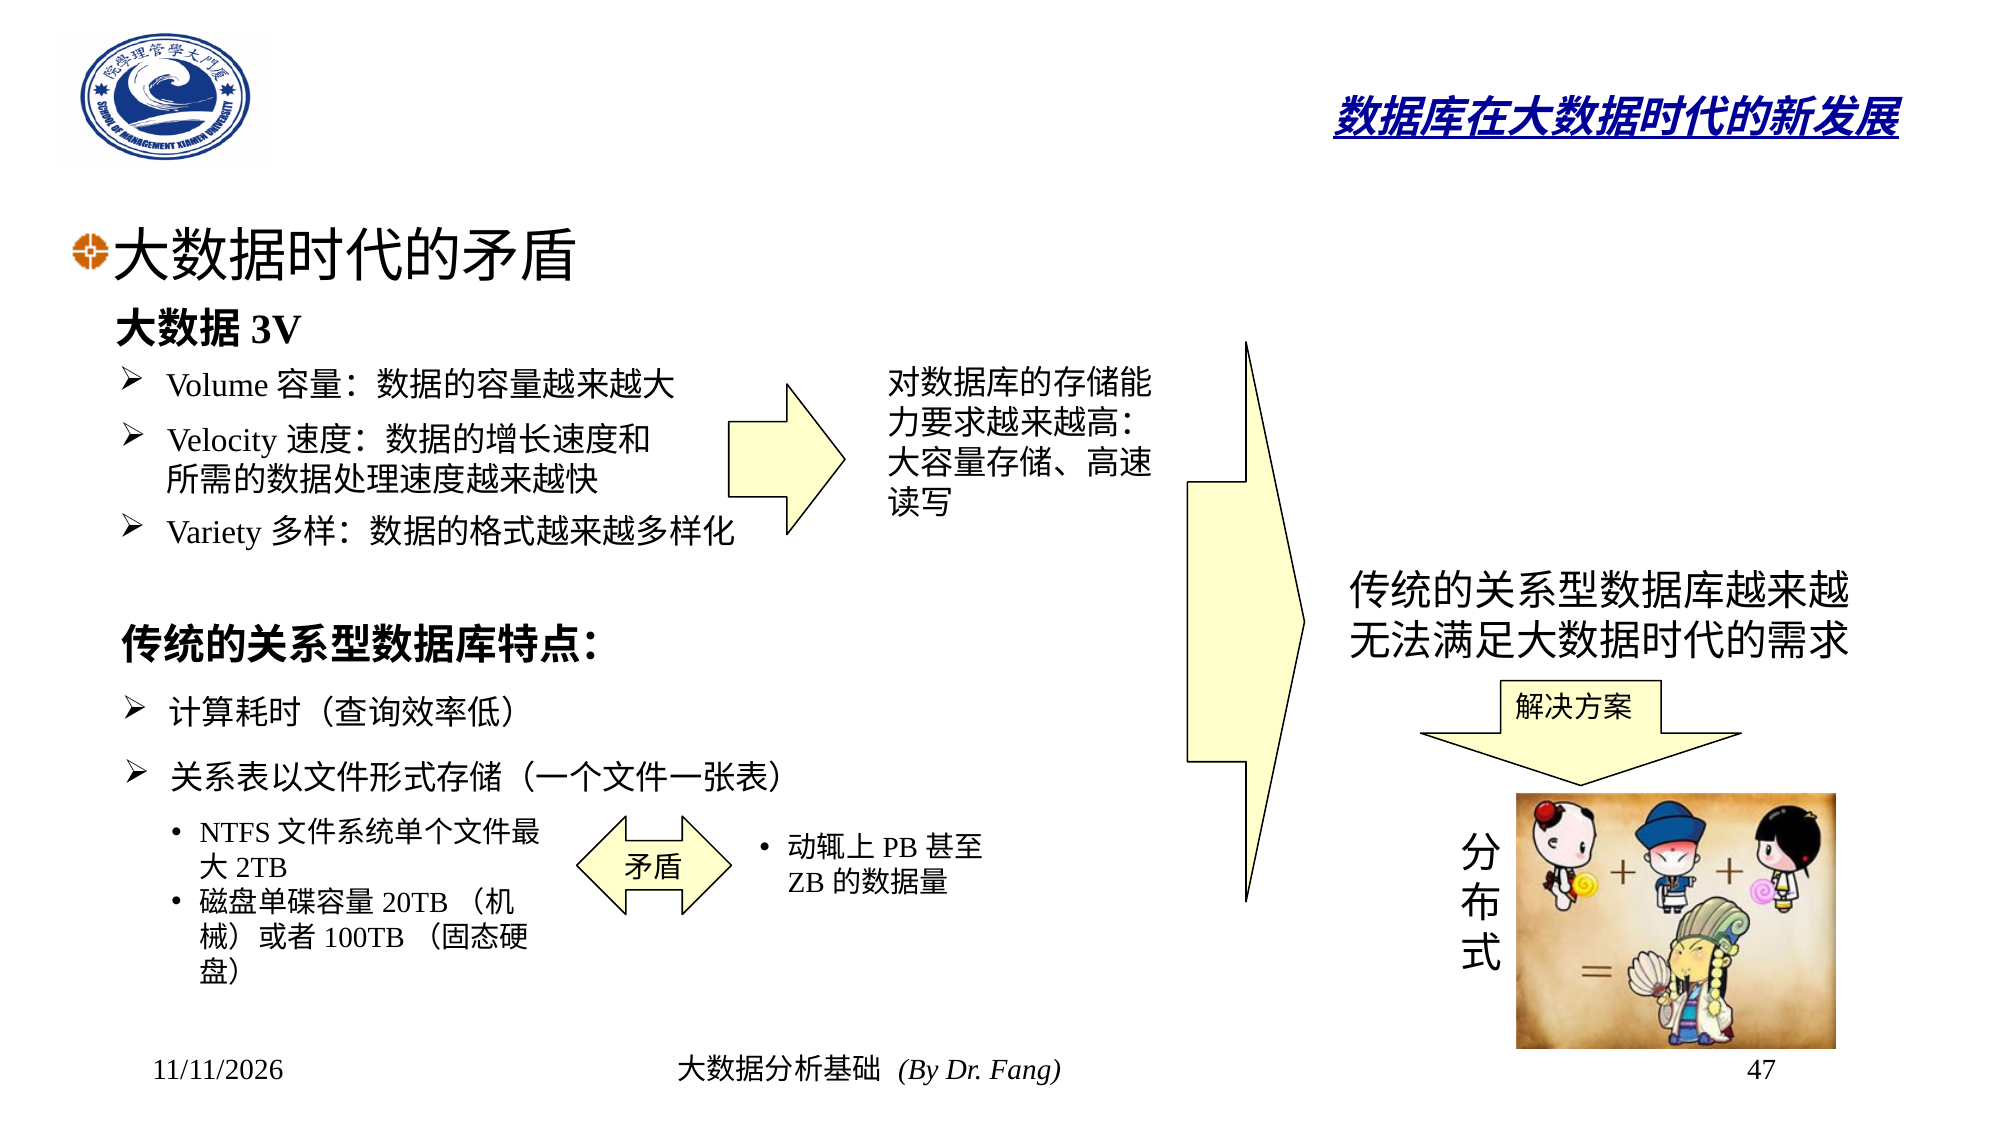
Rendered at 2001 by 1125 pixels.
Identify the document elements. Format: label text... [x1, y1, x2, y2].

text_box 传统的关系型数据库越来越无法满足大数据时代的需求 [1334, 556, 1884, 672]
text_box 分布式 [1445, 818, 1510, 984]
text_box Volume容量：数据的容量越来越大 [104, 355, 691, 410]
picture [69, 232, 111, 274]
text_box Variety多样：数据的格式越来越多样化 [104, 502, 751, 558]
text_box NTFS文件系统单个文件最大2TB 磁盘单碟容量20TB（机械）或者100TB（固态硬盘） [156, 805, 574, 996]
text_box 关系表以文件形式存储（一个文件一张表） [108, 748, 818, 804]
text_box 矛盾 [576, 816, 732, 915]
text_box 解决方案 [1420, 680, 1742, 786]
text_box Velocity速度：数据的增长速度和所需的数据处理速度越来越快 [105, 411, 679, 506]
picture [1515, 793, 1836, 1050]
text_box 大数据3V [100, 294, 317, 360]
title 数据库在大数据时代的新发展 [291, 7, 1914, 173]
text_box 动辄上PB甚至ZB的数据量 [744, 821, 1000, 906]
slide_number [137, 1042, 588, 1103]
text_box [1187, 341, 1305, 902]
list 大数据时代的矛盾 [54, 196, 1946, 1035]
text_box 计算耗时（查询效率低） [107, 683, 550, 739]
footer 大数据分析基础 (By Dr. Fang) [662, 1042, 1626, 1103]
slide_number 47 [1732, 1042, 1863, 1103]
text_box 传统的关系型数据库特点： [106, 610, 638, 676]
text_box [728, 383, 846, 535]
picture [54, 30, 274, 164]
text_box 对数据库的存储能力要求越来越高：大容量存储、高速读写 [872, 353, 1197, 529]
